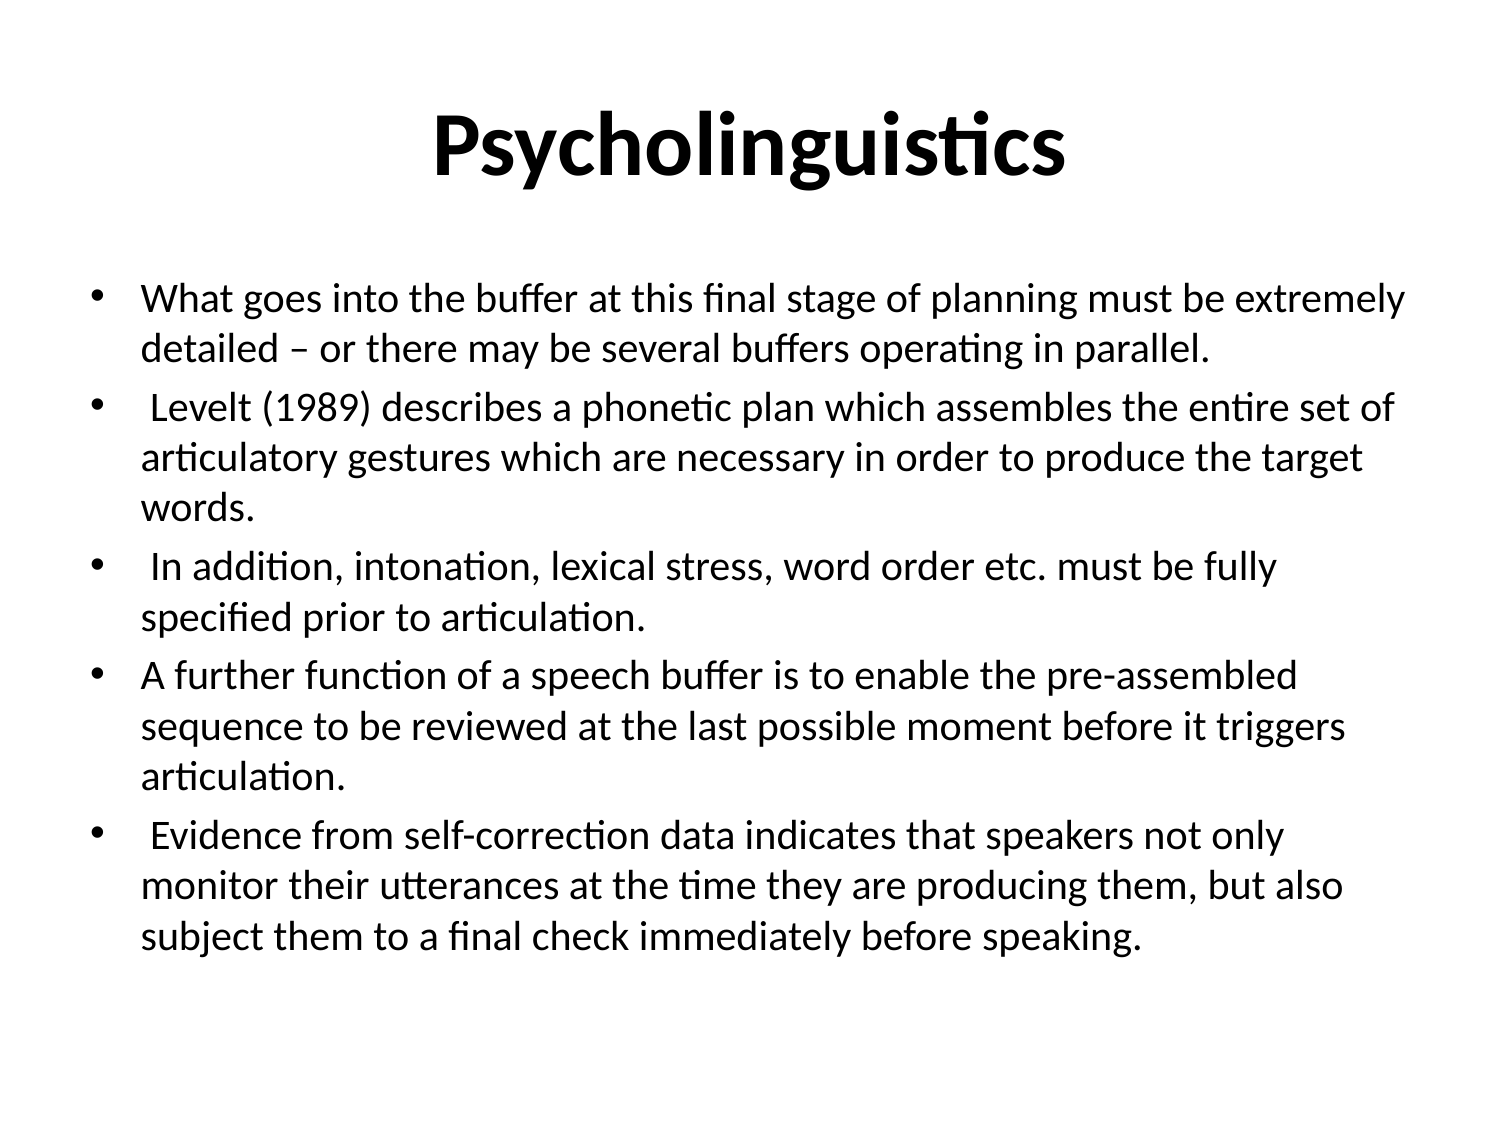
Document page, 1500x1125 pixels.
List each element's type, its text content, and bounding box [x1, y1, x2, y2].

title Psycholinguistics [75, 45, 1425, 233]
list What goes into the buffer at this final stage of planning must be extremely detailed – or there may be several buffers operating in parallel. Levelt (1989) describes a phonetic plan which assembles the entire set of articulatory gestures which are necessary in order to produce the target words. In addition, intonation, lexical stress, word order etc. must be fully specified prior to articulation. A further function of a speech buffer is to enable the pre-assembled sequence to be reviewed at the last possible moment before it triggers articulation. Evidence from self-correction data indicates that speakers not only monitor their utterances at the time they are producing them, but also subject them to a final check immediately before speaking. [75, 262, 1425, 1005]
